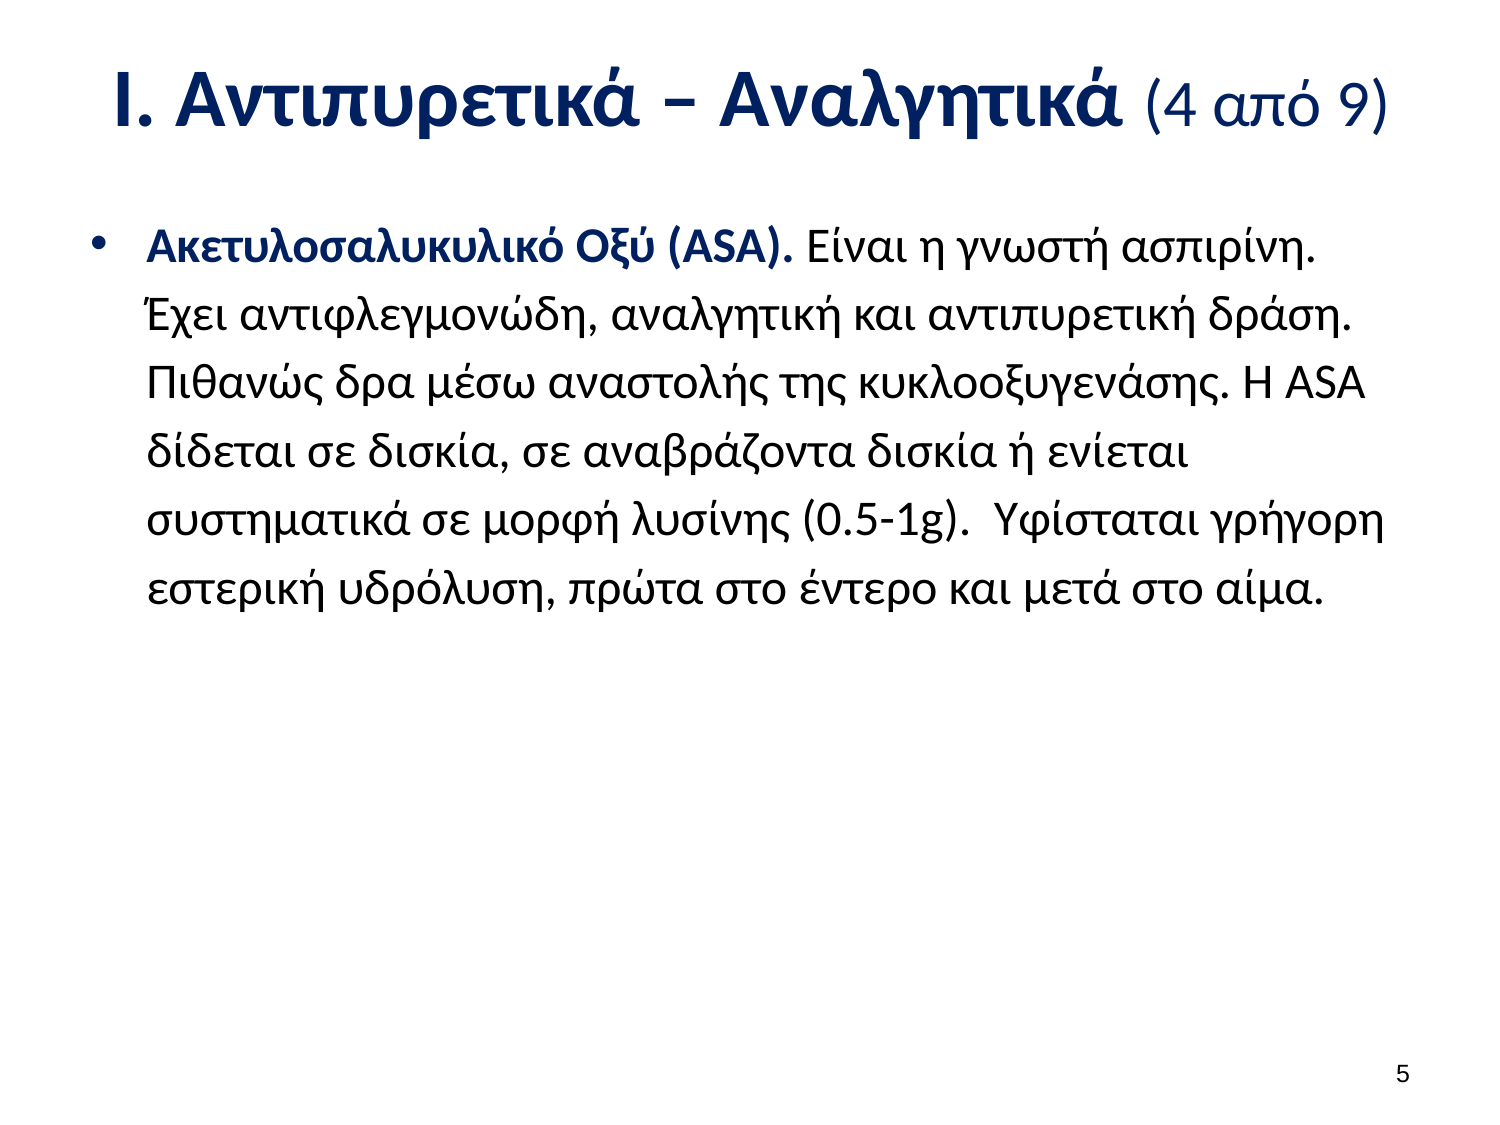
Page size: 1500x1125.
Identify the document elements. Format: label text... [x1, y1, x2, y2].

list Ακετυλοσαλυκυλικό Οξύ (ASA). Είναι η γνωστή ασπιρίνη. Έχει αντιφλεγμονώδη, αναλγητική και αντιπυρετική δράση. Πιθανώς δρα μέσω αναστολής της κυκλοοξυγενάσης. Η ASA δίδεται σε δισκία, σε αναβράζοντα δισκία ή ενίεται συστηματικά σε μορφή λυσίνης (0.5-1g). Υφίσταται γρήγορη εστερική υδρόλυση, πρώτα στο έντερο και μετά στο αίμα. [75, 196, 1425, 1024]
title Ι. Αντιπυρετικά – Αναλγητικά (4 από 9) [76, 19, 1427, 169]
slide_number 4 [1074, 1042, 1425, 1103]
